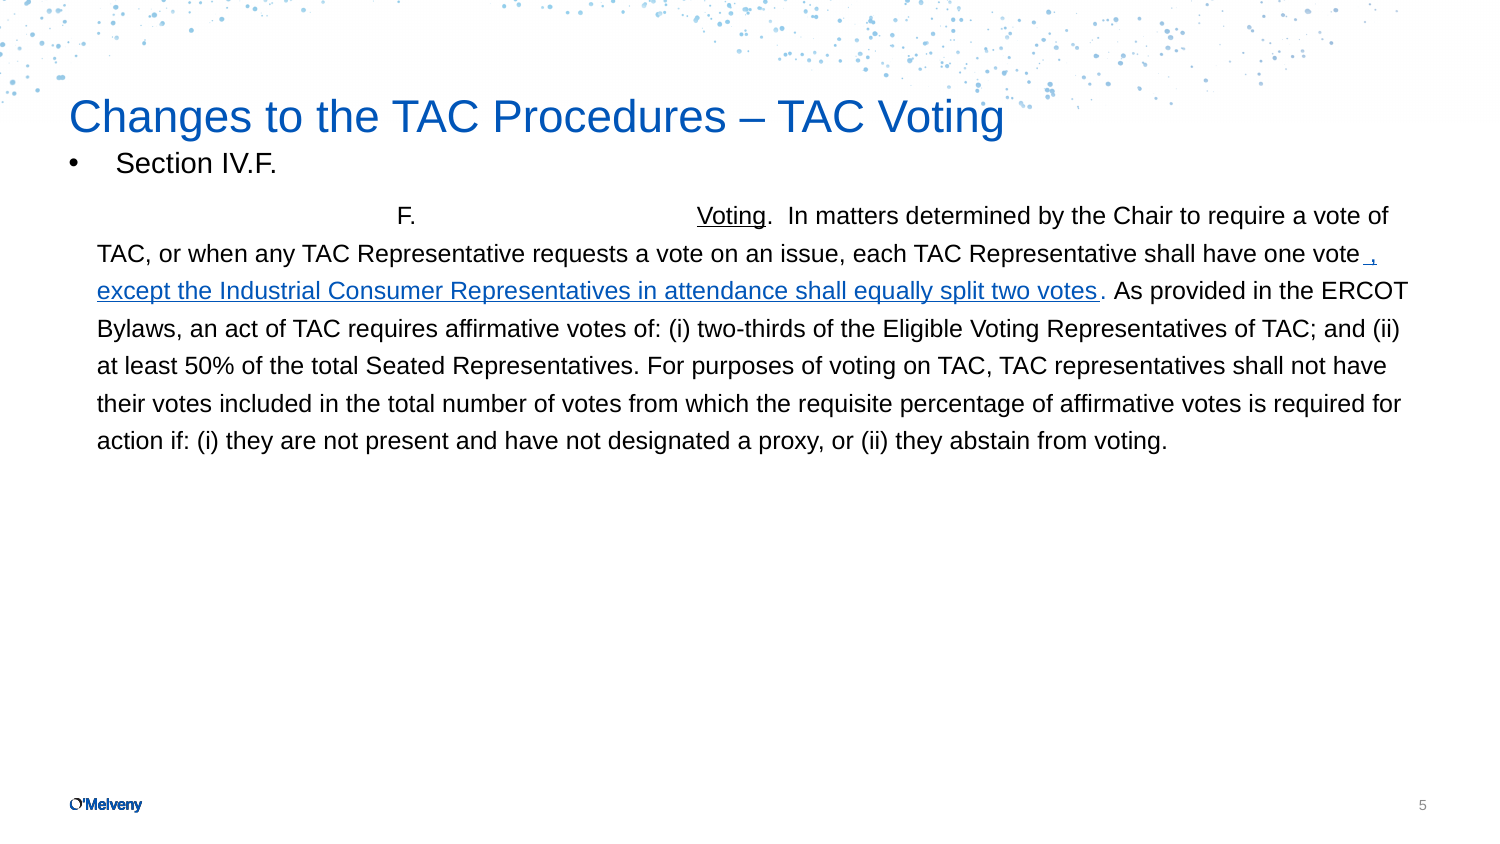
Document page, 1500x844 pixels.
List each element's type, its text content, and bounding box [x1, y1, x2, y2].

picture [68, 797, 144, 814]
list Section IV.F. F. Voting. In matters determined by the Chair to require a vote of TAC, or when any TAC Representative requests a vote on an issue, each TAC Representative shall have one vote , except the Industrial Consumer Representatives in attendance shall equally split two votes. As provided in the ERCOT Bylaws, an act of TAC requires affirmative votes of: (i) two-thirds of the Eligible Voting Representatives of TAC; and (ii) at least 50% of the total Seated Representatives. For purposes of voting on TAC, TAC representatives shall not have their votes included in the total number of votes from which the requisite percentage of affirmative votes is required for action if: (i) they are not present and have not designated a proxy, or (ii) they abstain from voting. [68, 150, 1428, 718]
title Changes to the TAC Procedures – TAC Voting [68, 67, 1428, 150]
slide_number 5 [1340, 782, 1427, 828]
